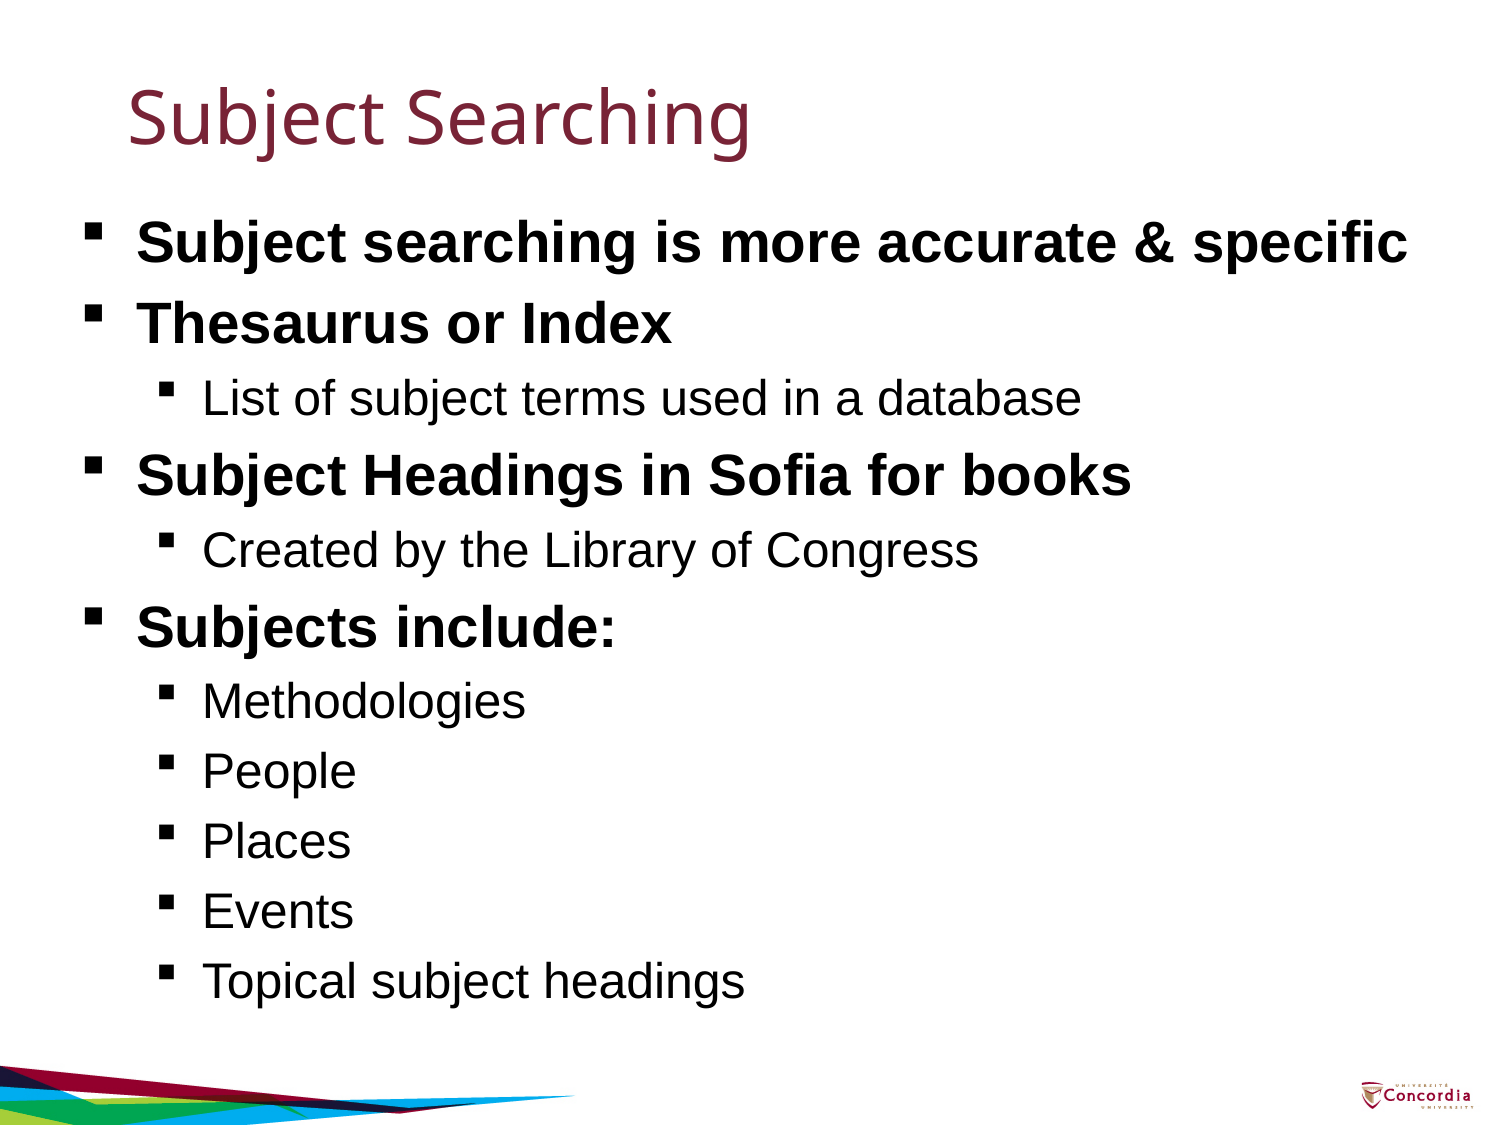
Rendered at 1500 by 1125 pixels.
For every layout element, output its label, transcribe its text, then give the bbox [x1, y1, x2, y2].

picture [0, 0, 1500, 1125]
title Subject Searching [112, 62, 1388, 196]
list Subject searching is more accurate & specific Thesaurus or Index List of subject terms used in a database Subject Headings in Sofia for books Created by the Library of Congress Subjects include: Methodologies People Places Events Topical subject headings [64, 196, 1447, 1047]
